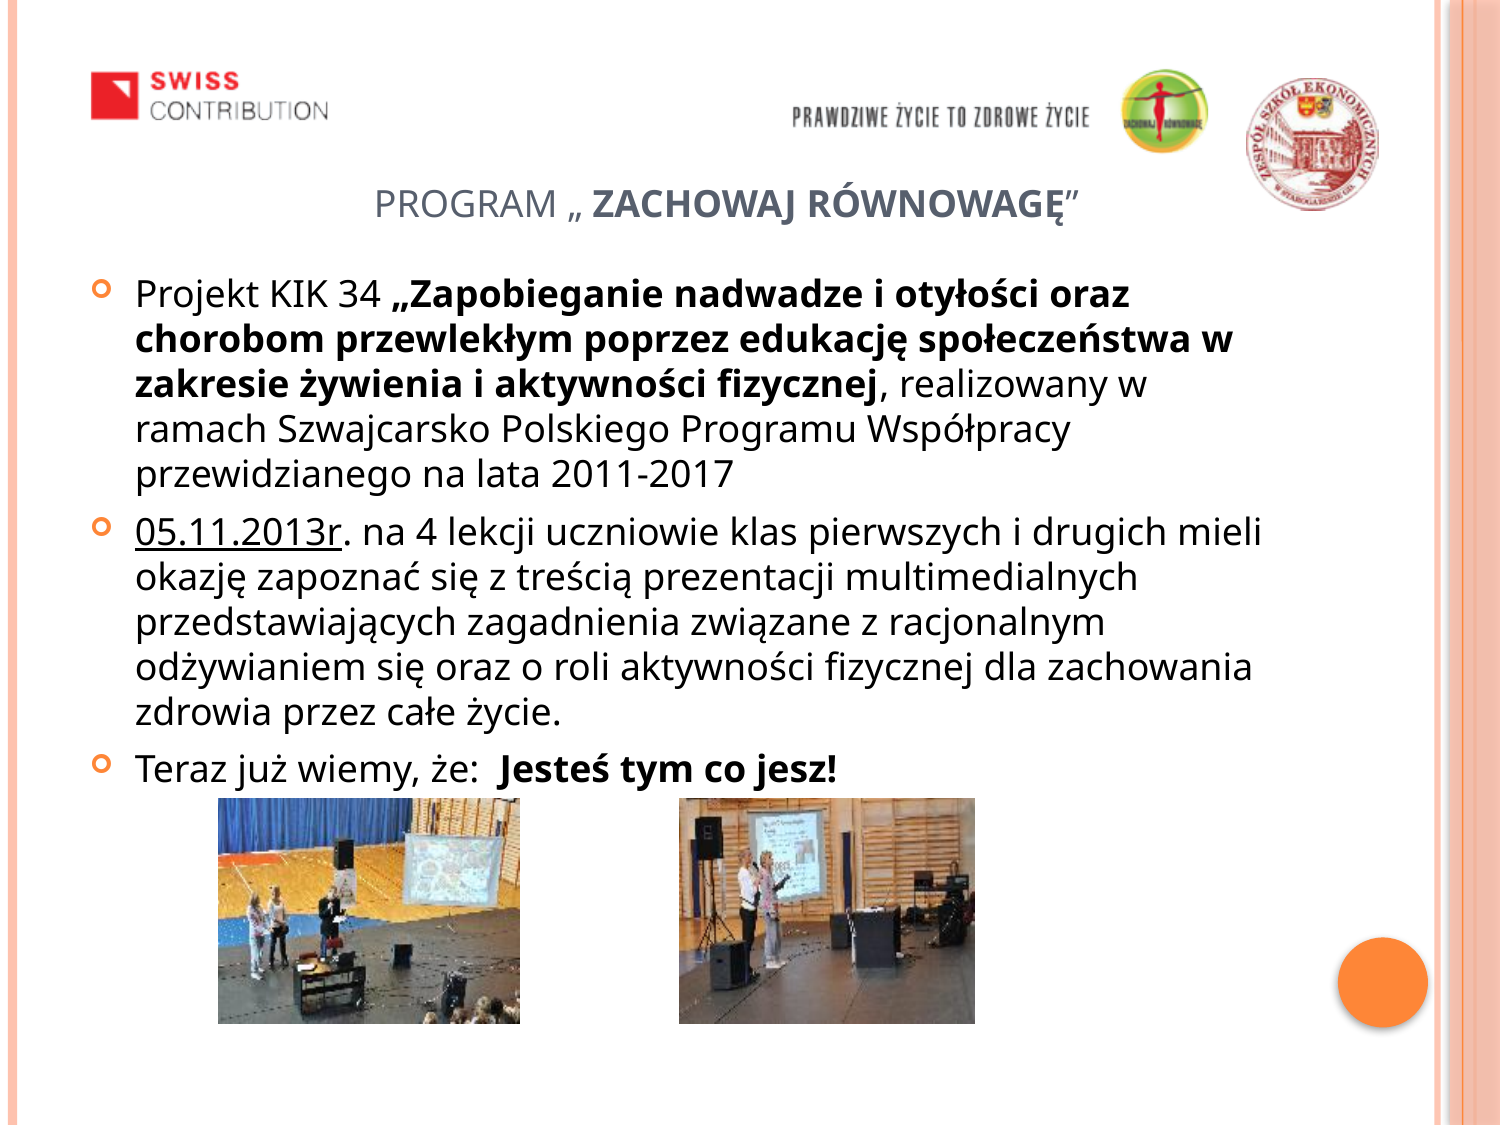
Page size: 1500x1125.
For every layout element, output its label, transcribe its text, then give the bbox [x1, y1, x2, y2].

picture [1245, 77, 1380, 212]
list Projekt KIK 34 „Zapobieganie nadwadze i otyłości oraz chorobom przewlekłym poprzez edukację społeczeństwa w zakresie żywienia i aktywności fizycznej, realizowany w ramach Szwajcarsko Polskiego Programu Współpracy przewidzianego na lata 2011-2017 05.11.2013r. na 4 lekcji uczniowie klas pierwszych i drugich mieli okazję zapoznać się z treścią prezentacji multimedialnych przedstawiających zagadnienia związane z racjonalnym odżywianiem się oraz o roli aktywności fizycznej dla zachowania zdrowia przez całe życie. Teraz już wiemy, że: Jesteś tym co jesz! [75, 262, 1300, 1062]
picture [773, 65, 1229, 161]
picture [217, 798, 521, 1024]
picture [87, 53, 332, 138]
picture [678, 798, 975, 1024]
title program „ Zachowaj równowagę” [75, 45, 1300, 233]
